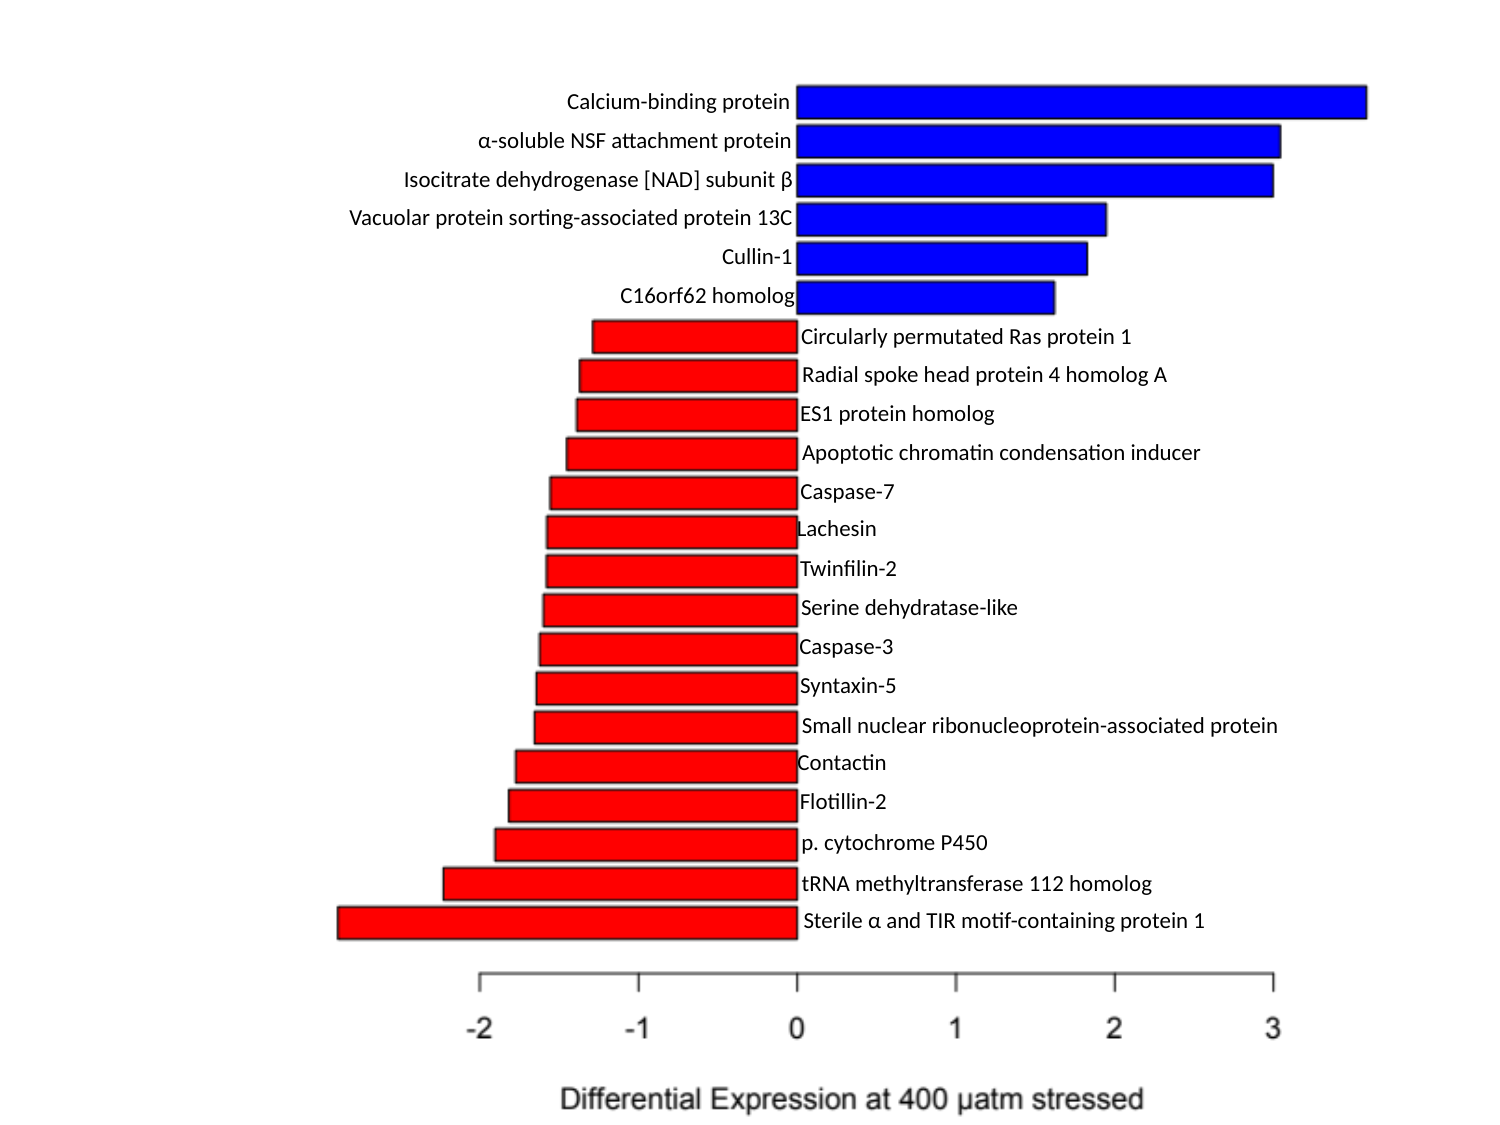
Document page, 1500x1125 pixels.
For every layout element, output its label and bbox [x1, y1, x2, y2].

picture [308, 61, 1394, 1125]
